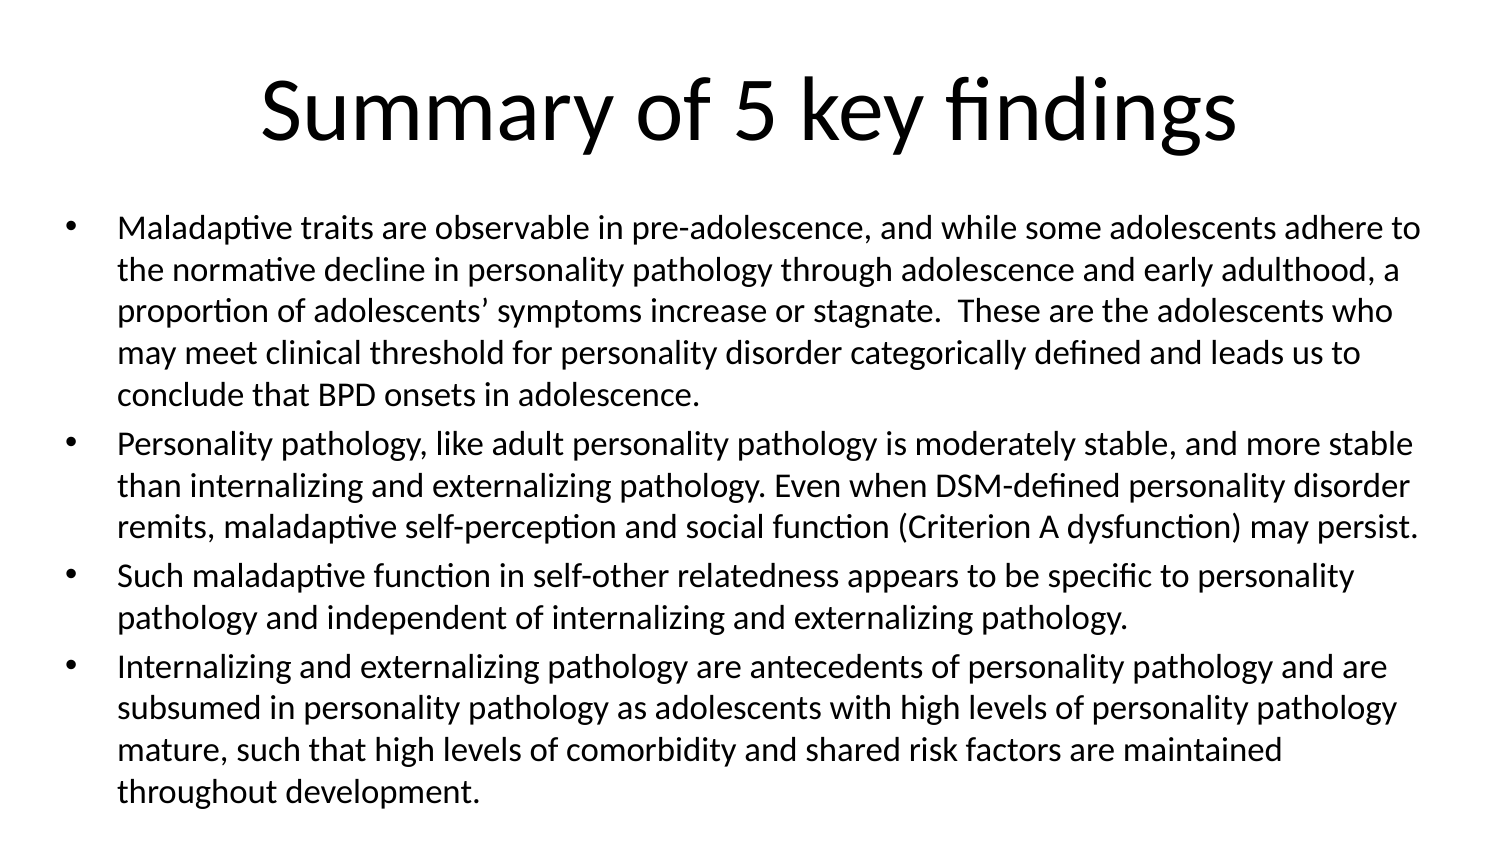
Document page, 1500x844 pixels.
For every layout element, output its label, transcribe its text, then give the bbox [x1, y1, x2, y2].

title Summary of 5 key findings [75, 33, 1425, 175]
list Maladaptive traits are observable in pre-adolescence, and while some adolescents adhere to the normative decline in personality pathology through adolescence and early adulthood, a proportion of adolescents’ symptoms increase or stagnate. These are the adolescents who may meet clinical threshold for personality disorder categorically defined and leads us to conclude that BPD onsets in adolescence. Personality pathology, like adult personality pathology is moderately stable, and more stable than internalizing and externalizing pathology. Even when DSM-defined personality disorder remits, maladaptive self-perception and social function (Criterion A dysfunction) may persist. Such maladaptive function in self-other relatedness appears to be specific to personality pathology and independent of internalizing and externalizing pathology. Internalizing and externalizing pathology are antecedents of personality pathology and are subsumed in personality pathology as adolescents with high levels of personality pathology mature, such that high levels of comorbidity and shared risk factors are maintained throughout development. [50, 196, 1450, 835]
